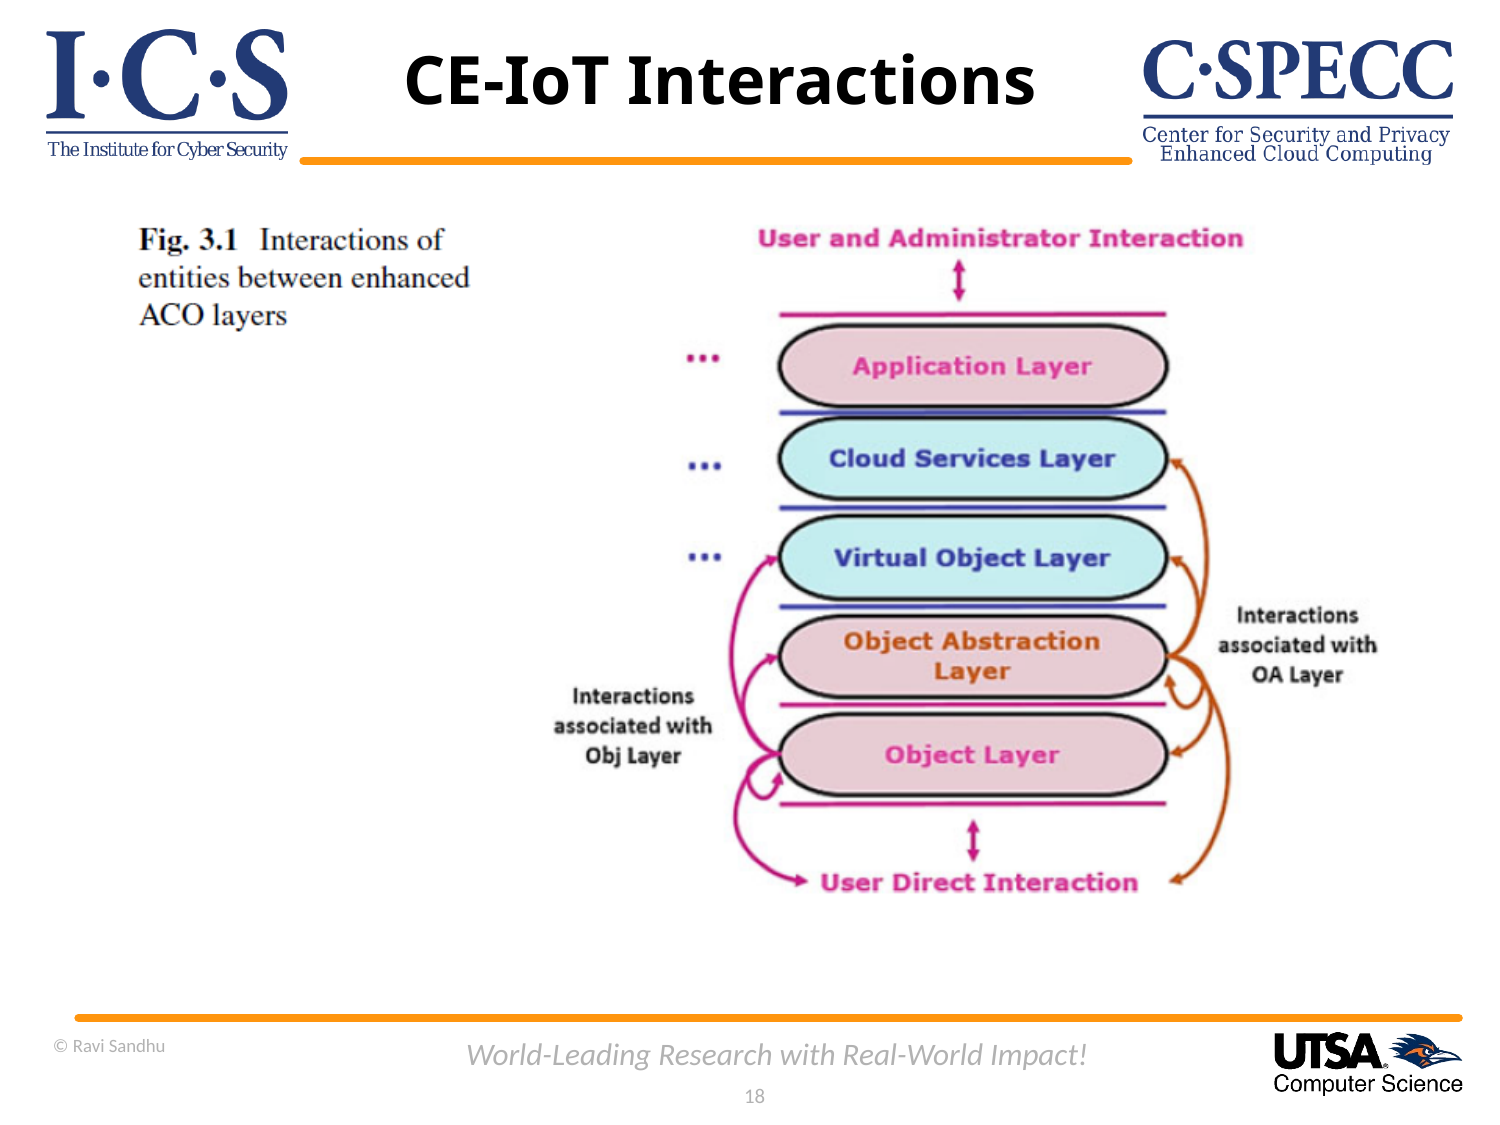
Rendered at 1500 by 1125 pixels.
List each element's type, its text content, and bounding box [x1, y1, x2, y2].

picture [46, 29, 288, 160]
footer World-Leading Research with Real-World Impact! [450, 1023, 1105, 1084]
title CE-IoT Interactions [326, 45, 1115, 121]
slide_number 18 [719, 1065, 781, 1125]
picture [1264, 1022, 1473, 1098]
slide_number © Ravi Sandhu [37, 1018, 450, 1073]
picture [1143, 40, 1453, 165]
picture [105, 208, 1395, 917]
